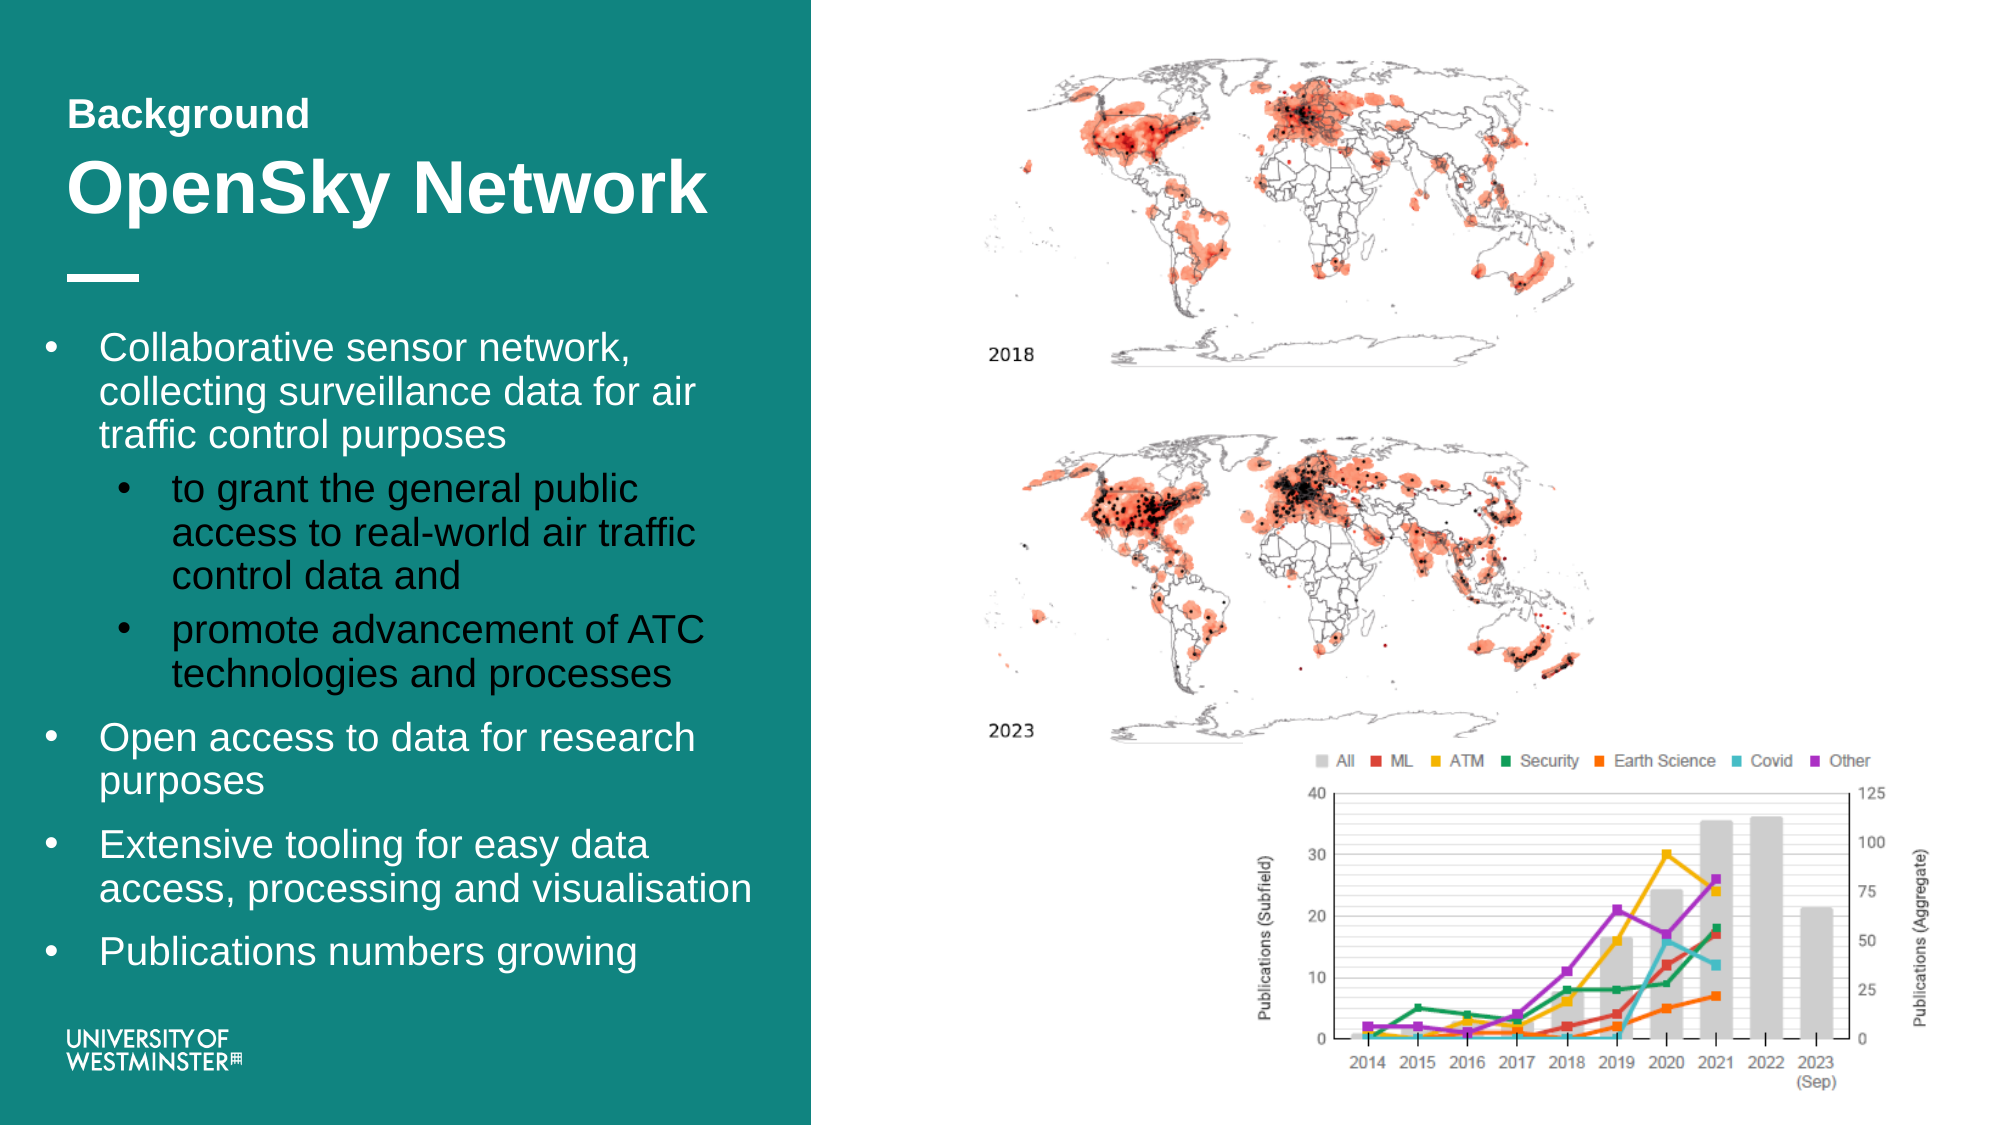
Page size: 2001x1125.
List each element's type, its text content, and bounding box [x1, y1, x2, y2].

picture [952, 54, 1956, 1103]
list OpenSky Network [66, 137, 717, 230]
list Background [66, 54, 717, 137]
list Collaborative sensor network, collecting surveillance data for air traffic control purposes to grant the general public access to real-world air traffic control data and promote advancement of ATC technologies and processes Open access to data for research purposes Extensive tooling for easy data access, processing and visualisation Publications numbers growing [44, 326, 756, 988]
picture [66, 1029, 242, 1071]
